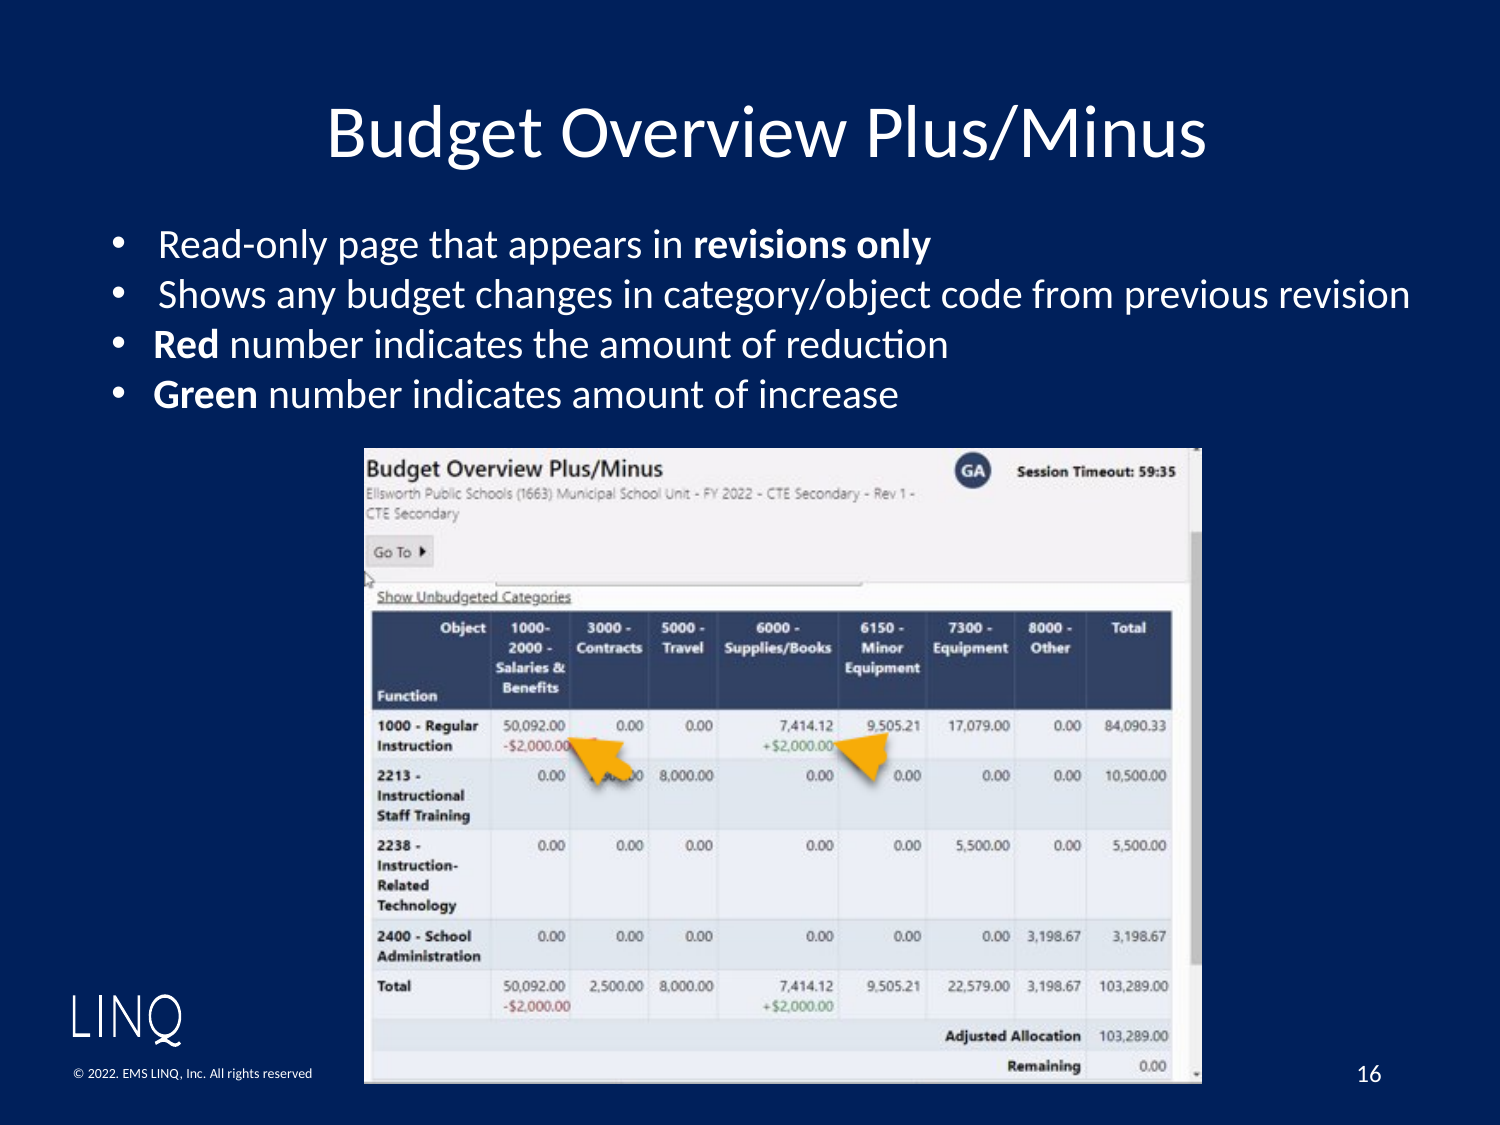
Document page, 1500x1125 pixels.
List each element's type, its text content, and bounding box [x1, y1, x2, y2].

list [364, 448, 1201, 1084]
text_box Read-only page that appears in revisions only Shows any budget changes in category/object code from previous revision Red number indicates the amount of reduction Green number indicates amount of increase [96, 209, 1446, 425]
title Budget Overview Plus/Minus [73, 75, 1478, 244]
slide_number 16 [1059, 1042, 1397, 1103]
